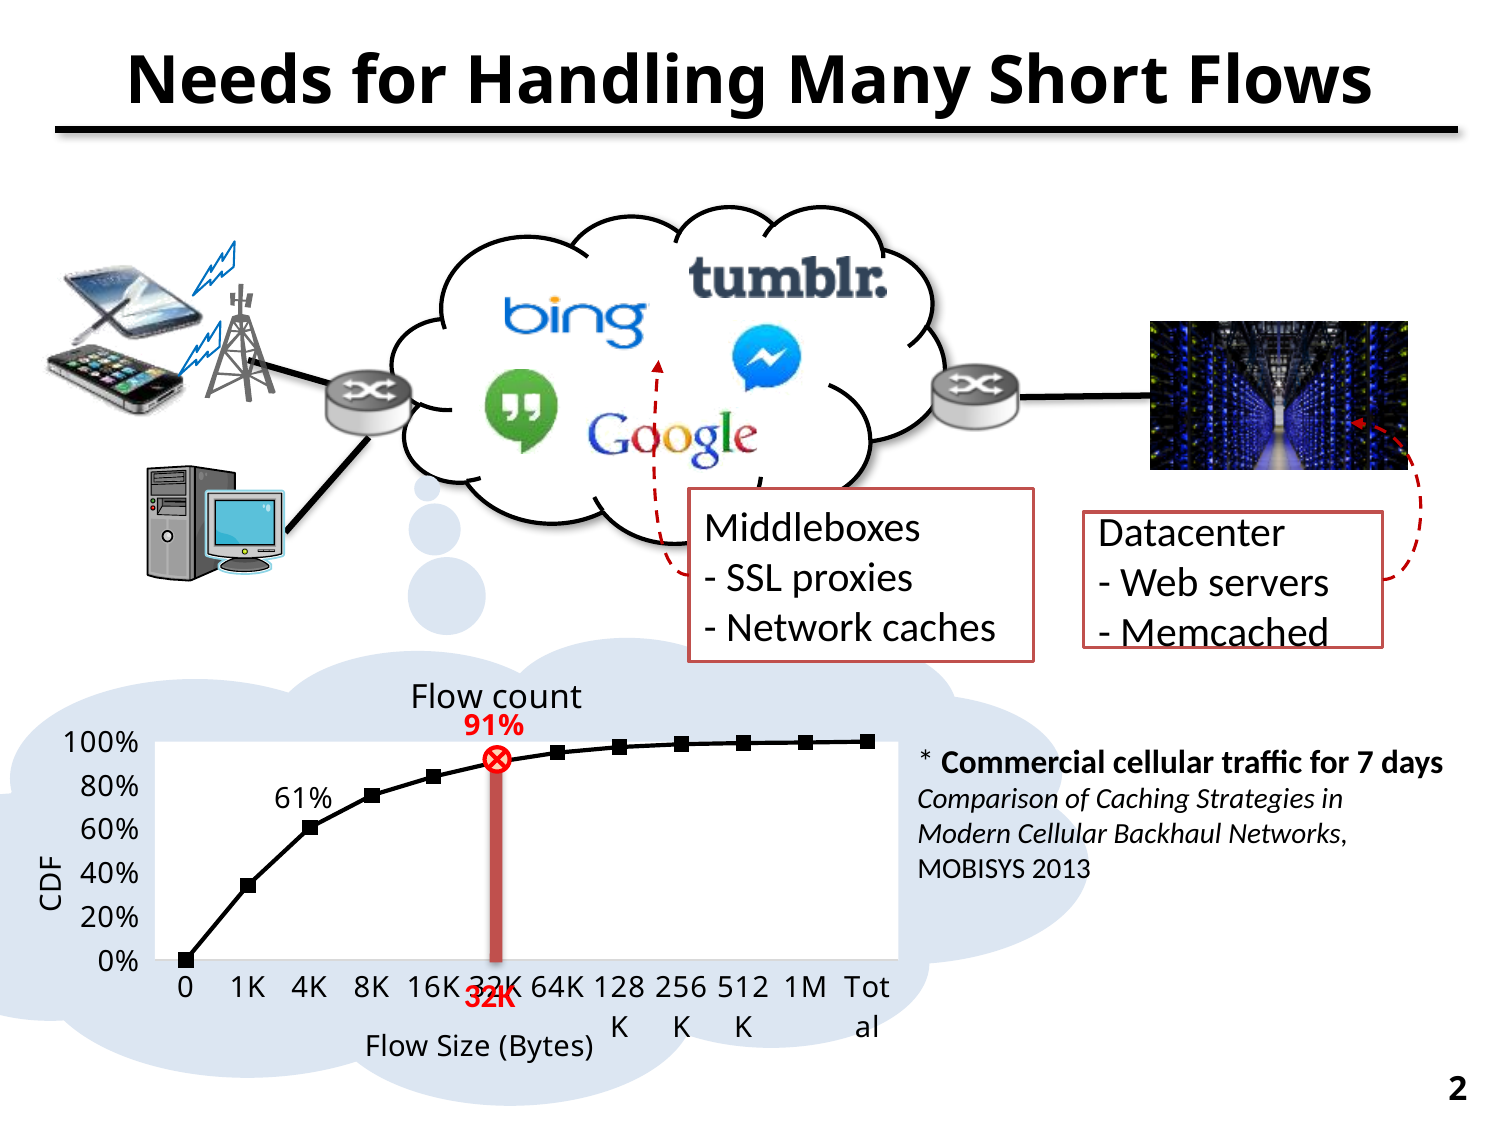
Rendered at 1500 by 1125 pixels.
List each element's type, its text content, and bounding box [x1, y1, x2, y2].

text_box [0, 636, 1474, 1105]
title Needs for Handling Many Short Flows [41, 25, 1458, 130]
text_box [658, 359, 1034, 662]
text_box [41, 205, 1408, 587]
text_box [1082, 422, 1384, 633]
slide_number 2 [1132, 1059, 1483, 1120]
